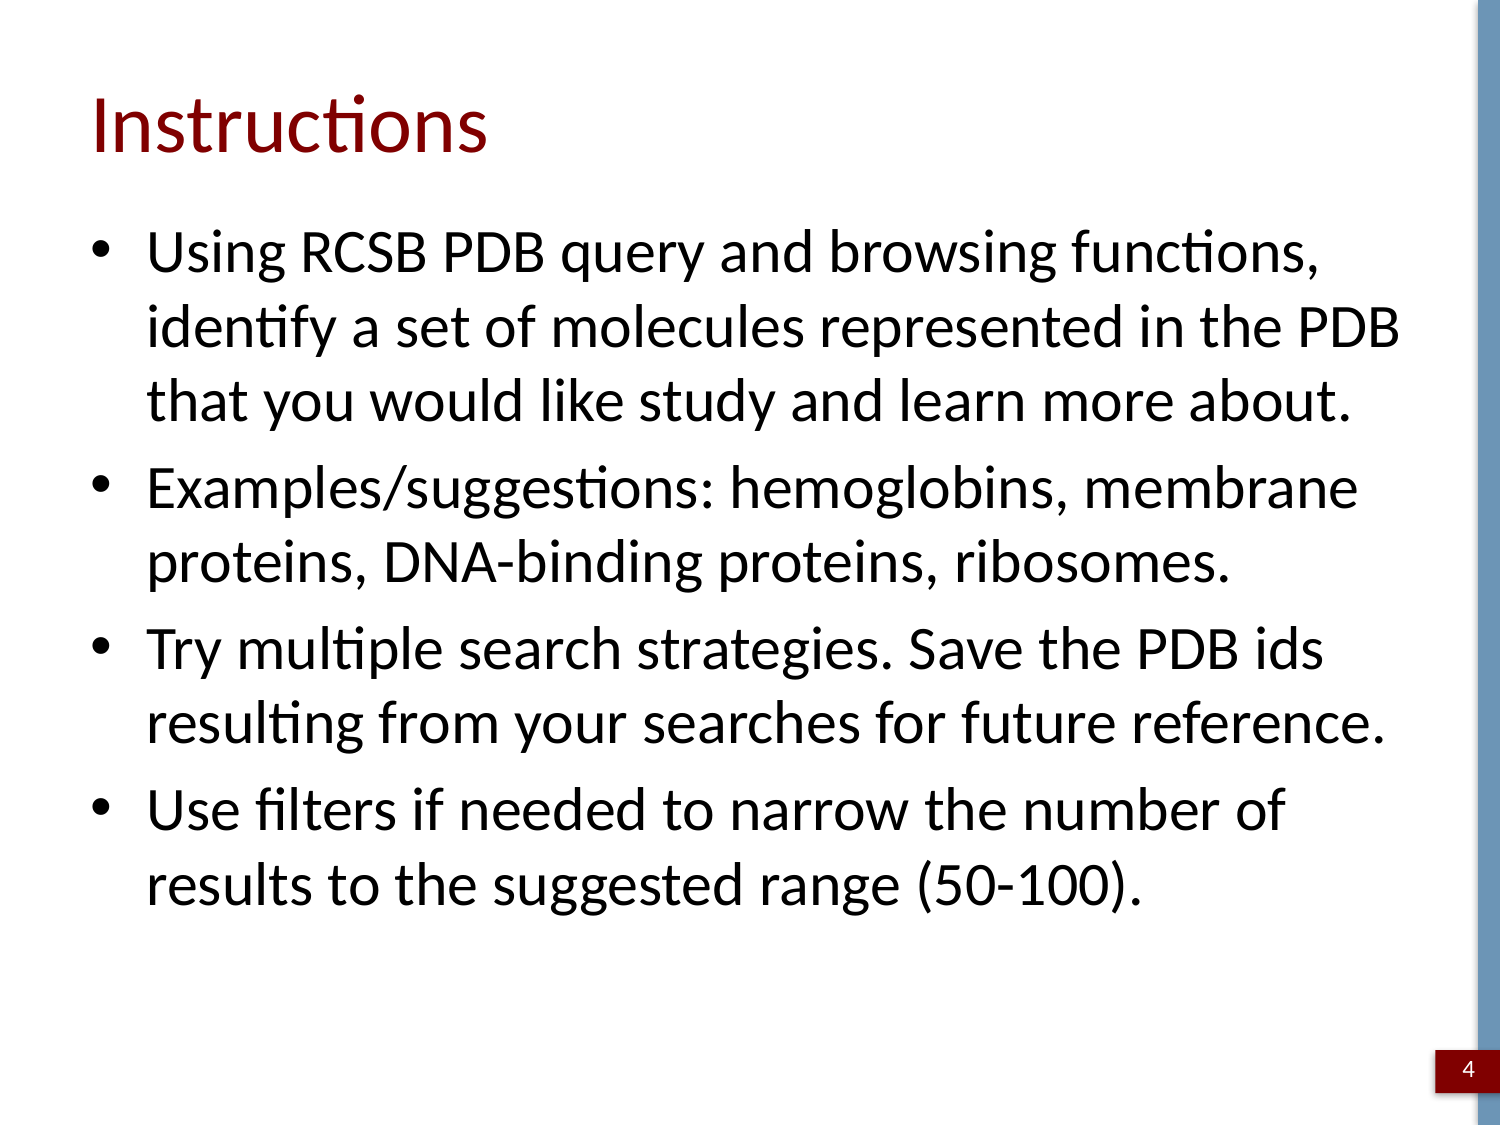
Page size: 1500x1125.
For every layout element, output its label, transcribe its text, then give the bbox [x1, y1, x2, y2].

list Using RCSB PDB query and browsing functions, identify a set of molecules represented in the PDB that you would like study and learn more about. Examples/suggestions: hemoglobins, membrane proteins, DNA-binding proteins, ribosomes. Try multiple search strategies. Save the PDB ids resulting from your searches for future reference. Use filters if needed to narrow the number of results to the suggested range (50-100). [75, 203, 1425, 1098]
slide_number 4 [1435, 1037, 1500, 1098]
title Instructions [75, 45, 1425, 193]
